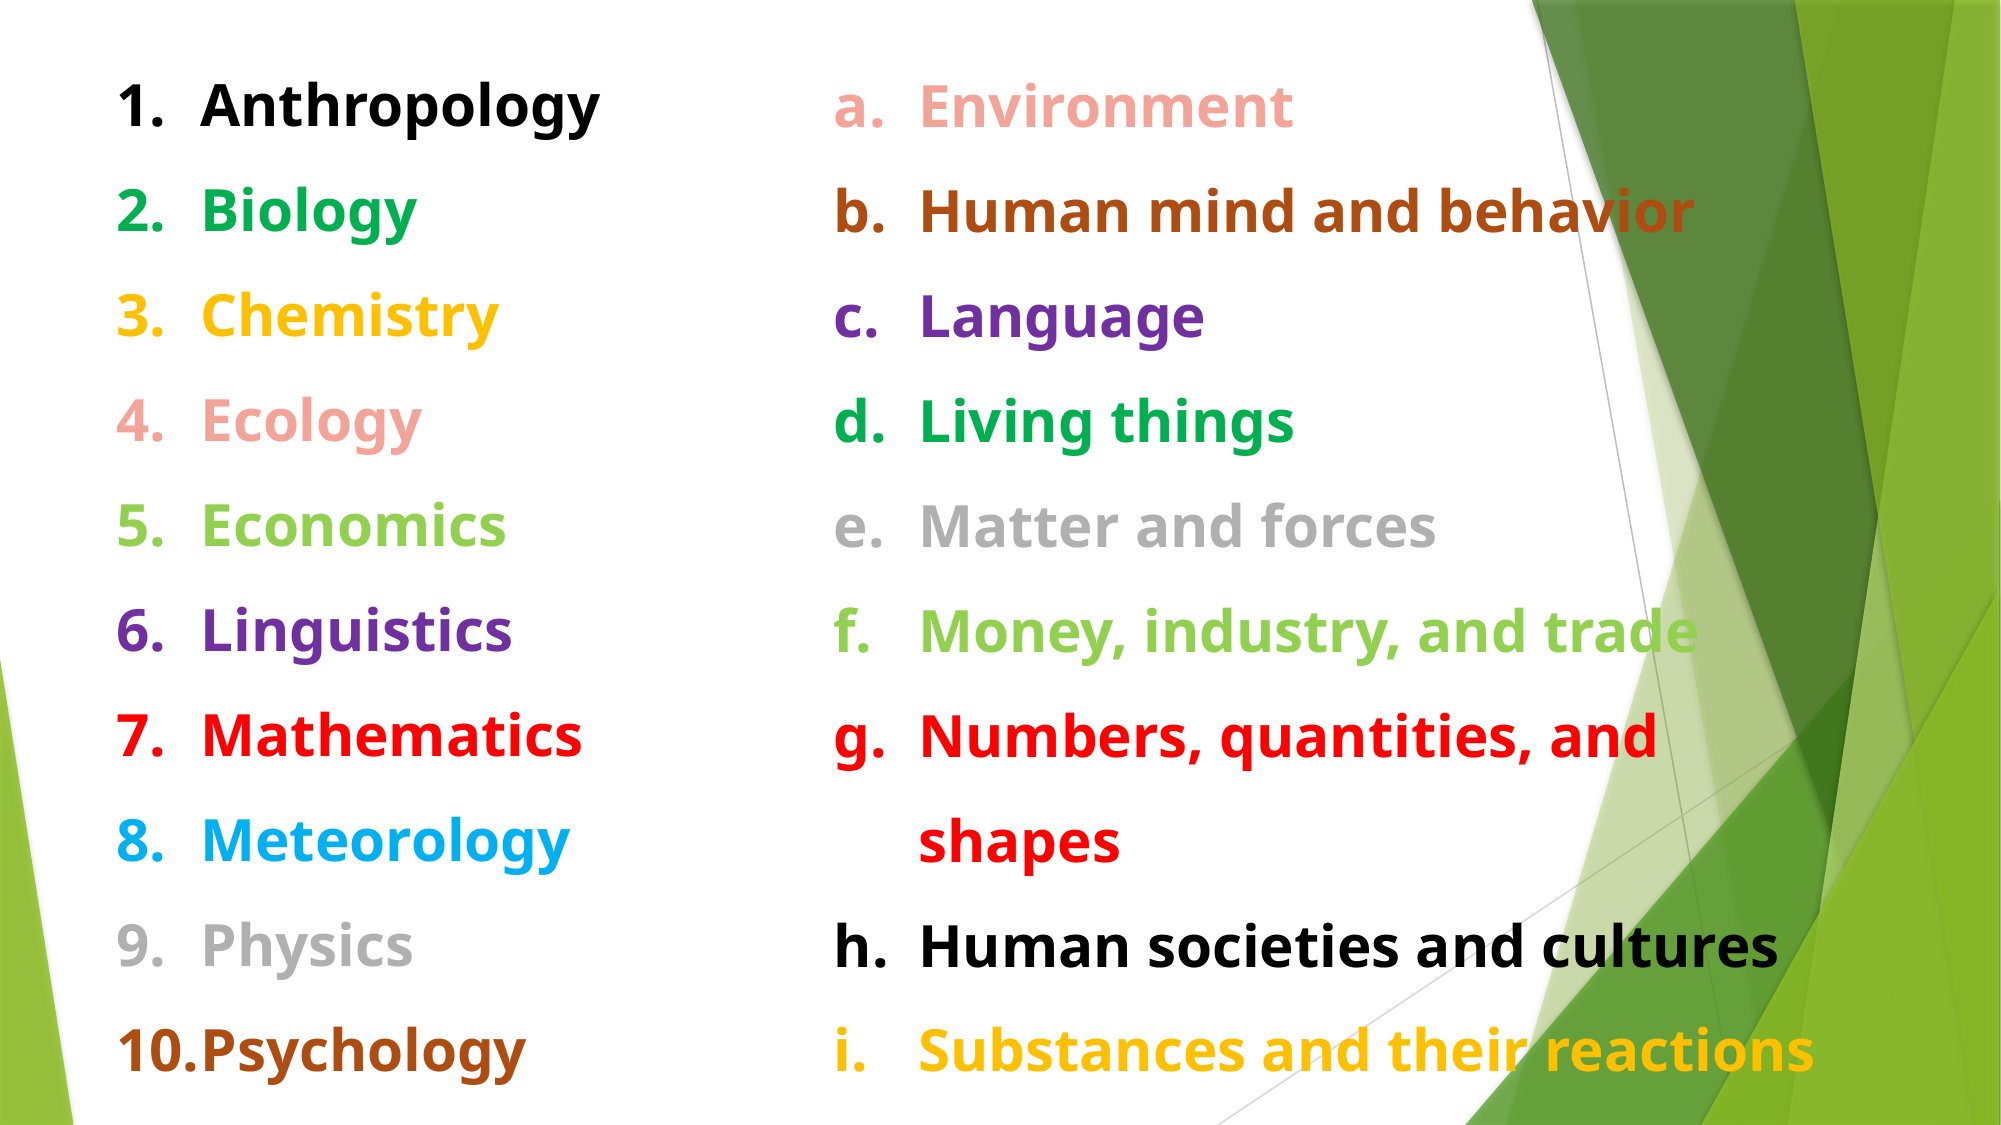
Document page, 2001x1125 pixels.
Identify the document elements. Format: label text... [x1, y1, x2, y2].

text_box Anthropology Biology Chemistry Ecology Economics Linguistics Mathematics Meteorology Physics Psychology [101, 25, 727, 1090]
text_box Environment Human mind and behavior Language Living things Matter and forces Money, industry, and trade Numbers, quantities, and shapes Human societies and cultures Substances and their reactions Weather [819, 26, 1851, 1125]
